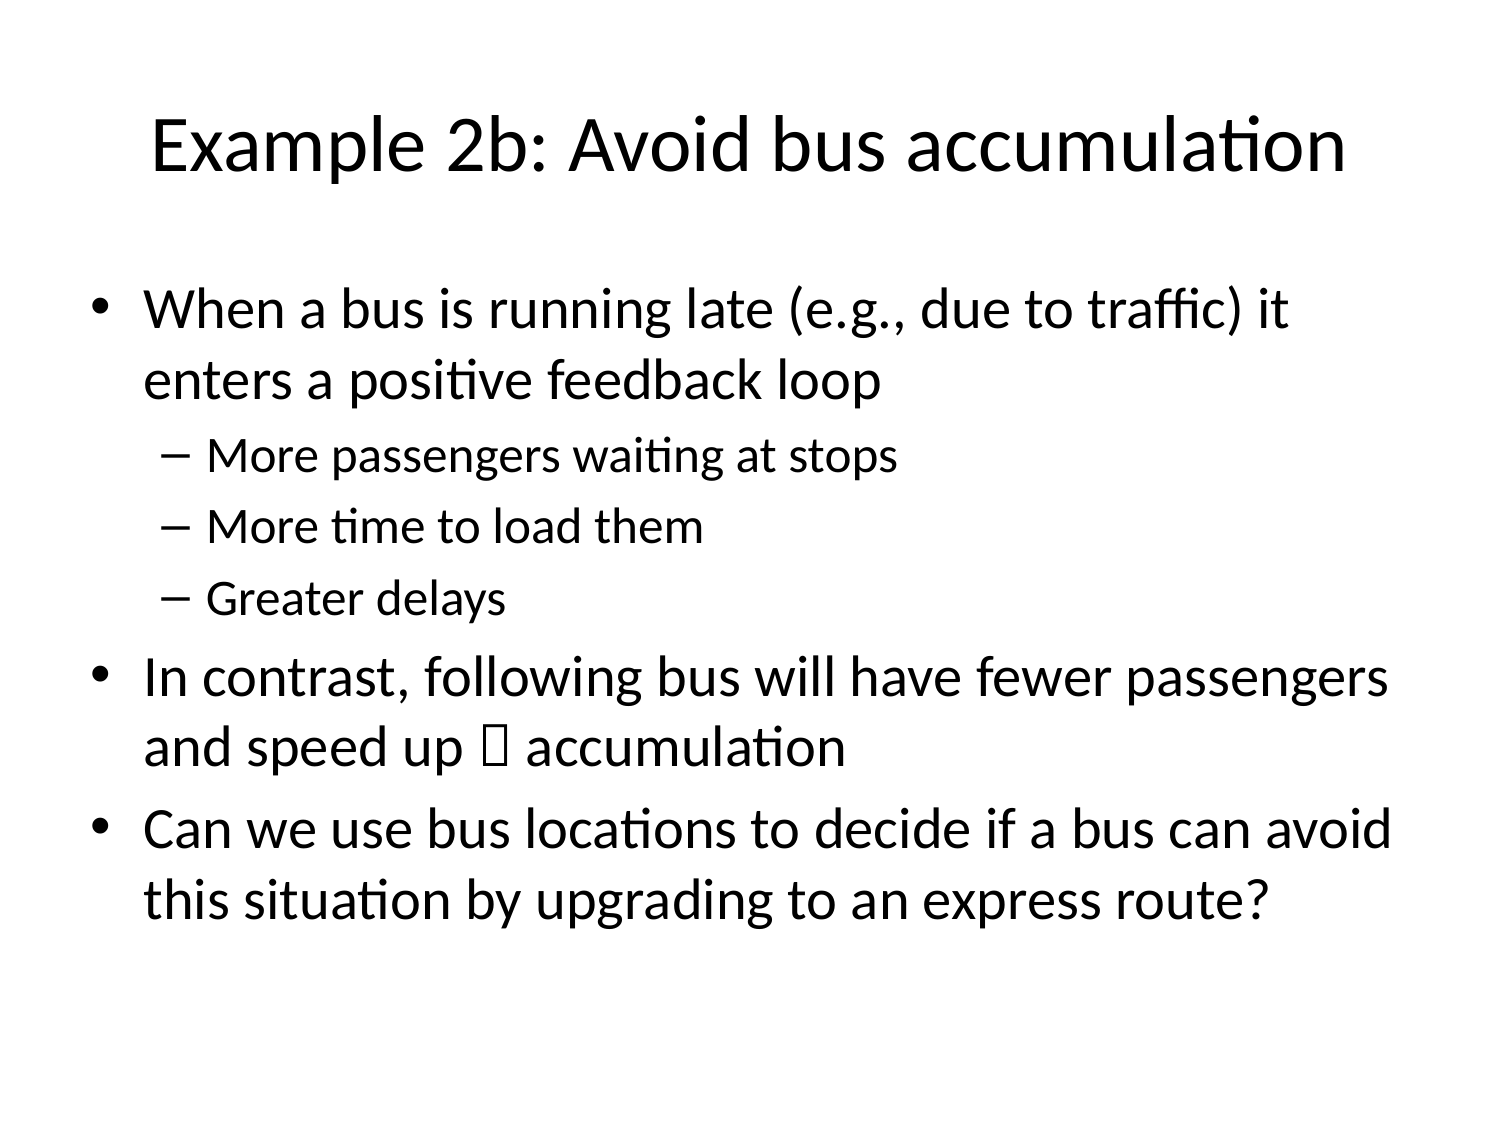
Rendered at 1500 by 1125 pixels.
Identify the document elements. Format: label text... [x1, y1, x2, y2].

title Example 2b: Avoid bus accumulation [75, 45, 1425, 233]
list When a bus is running late (e.g., due to traffic) it enters a positive feedback loop More passengers waiting at stops More time to load them Greater delays In contrast, following bus will have fewer passengers and speed up  accumulation Can we use bus locations to decide if a bus can avoid this situation by upgrading to an express route? [75, 262, 1425, 1005]
